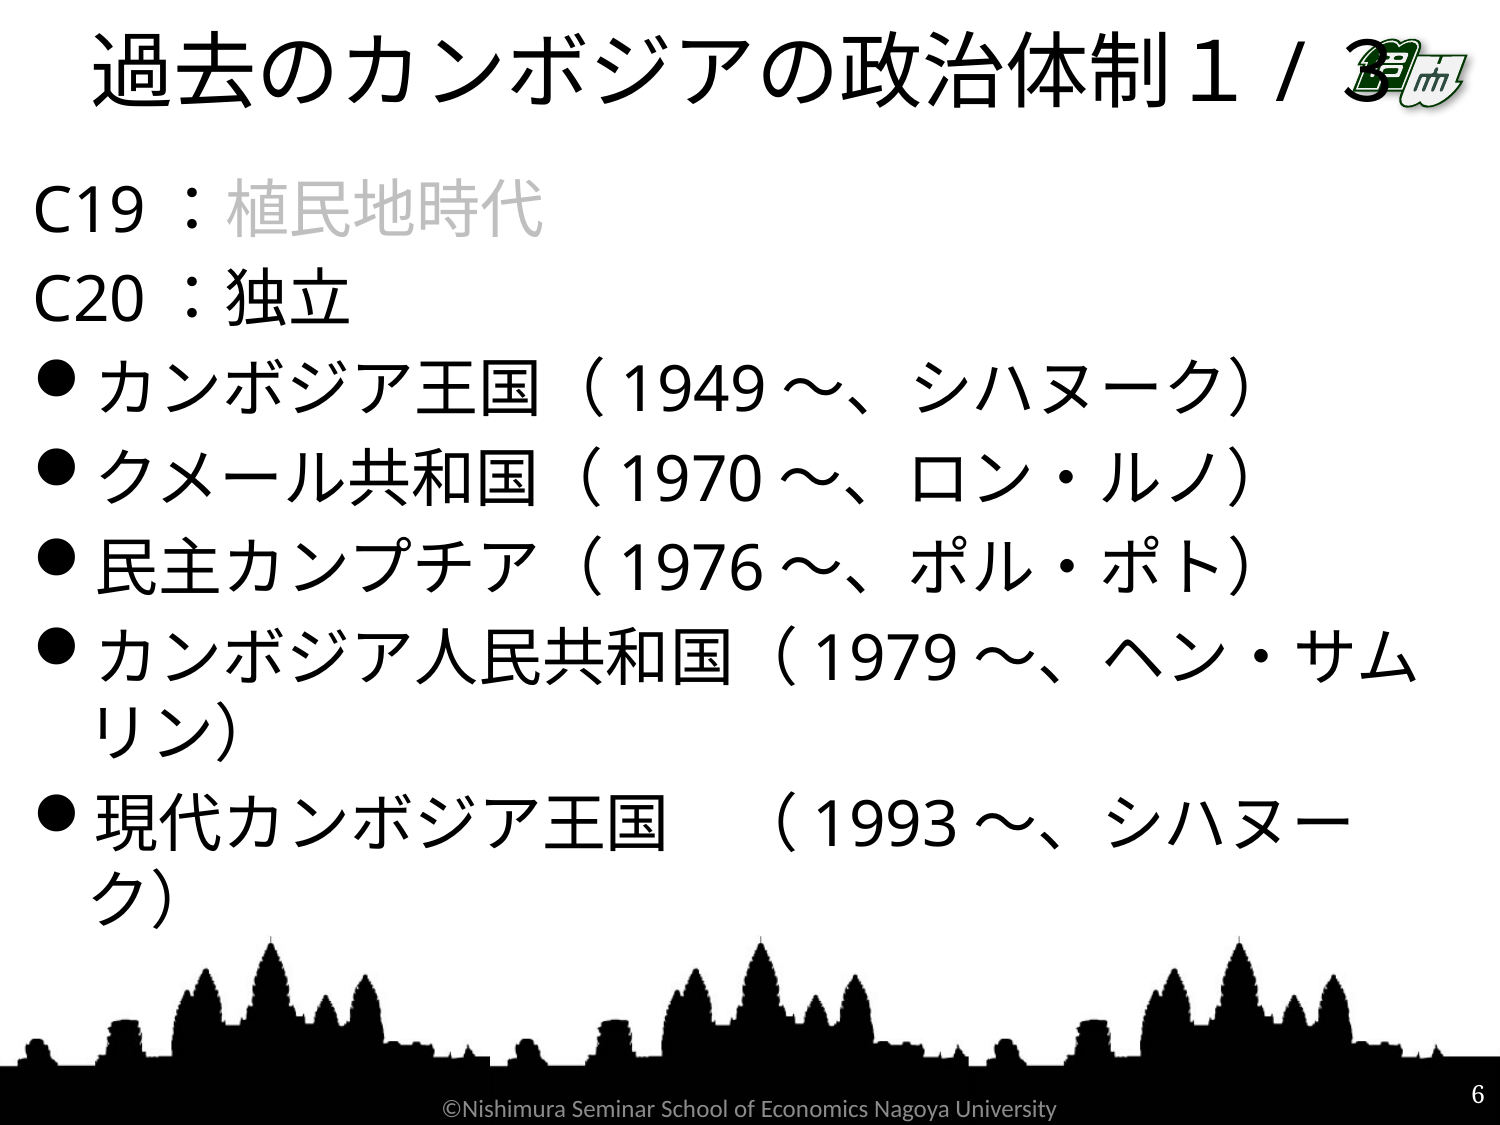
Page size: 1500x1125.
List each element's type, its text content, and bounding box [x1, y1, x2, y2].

footer ©Nishimura Seminar School of Economics Nagoya University [372, 1089, 1128, 1125]
slide_number 6 [1149, 1065, 1500, 1125]
title 過去のカンボジアの政治体制１/３ [0, 0, 1500, 138]
list C19：植民地時代 C20：独立 カンボジア王国（1949～、シハヌーク） クメール共和国（1970～、ロン・ルノ） 民主カンプチア（1976～、ポル・ポト） カンボジア人民共和国（1979～、ヘン・サムリン） 現代カンボジア王国 （1993～、シハヌーク） [17, 160, 1483, 953]
picture [0, 935, 1500, 1125]
